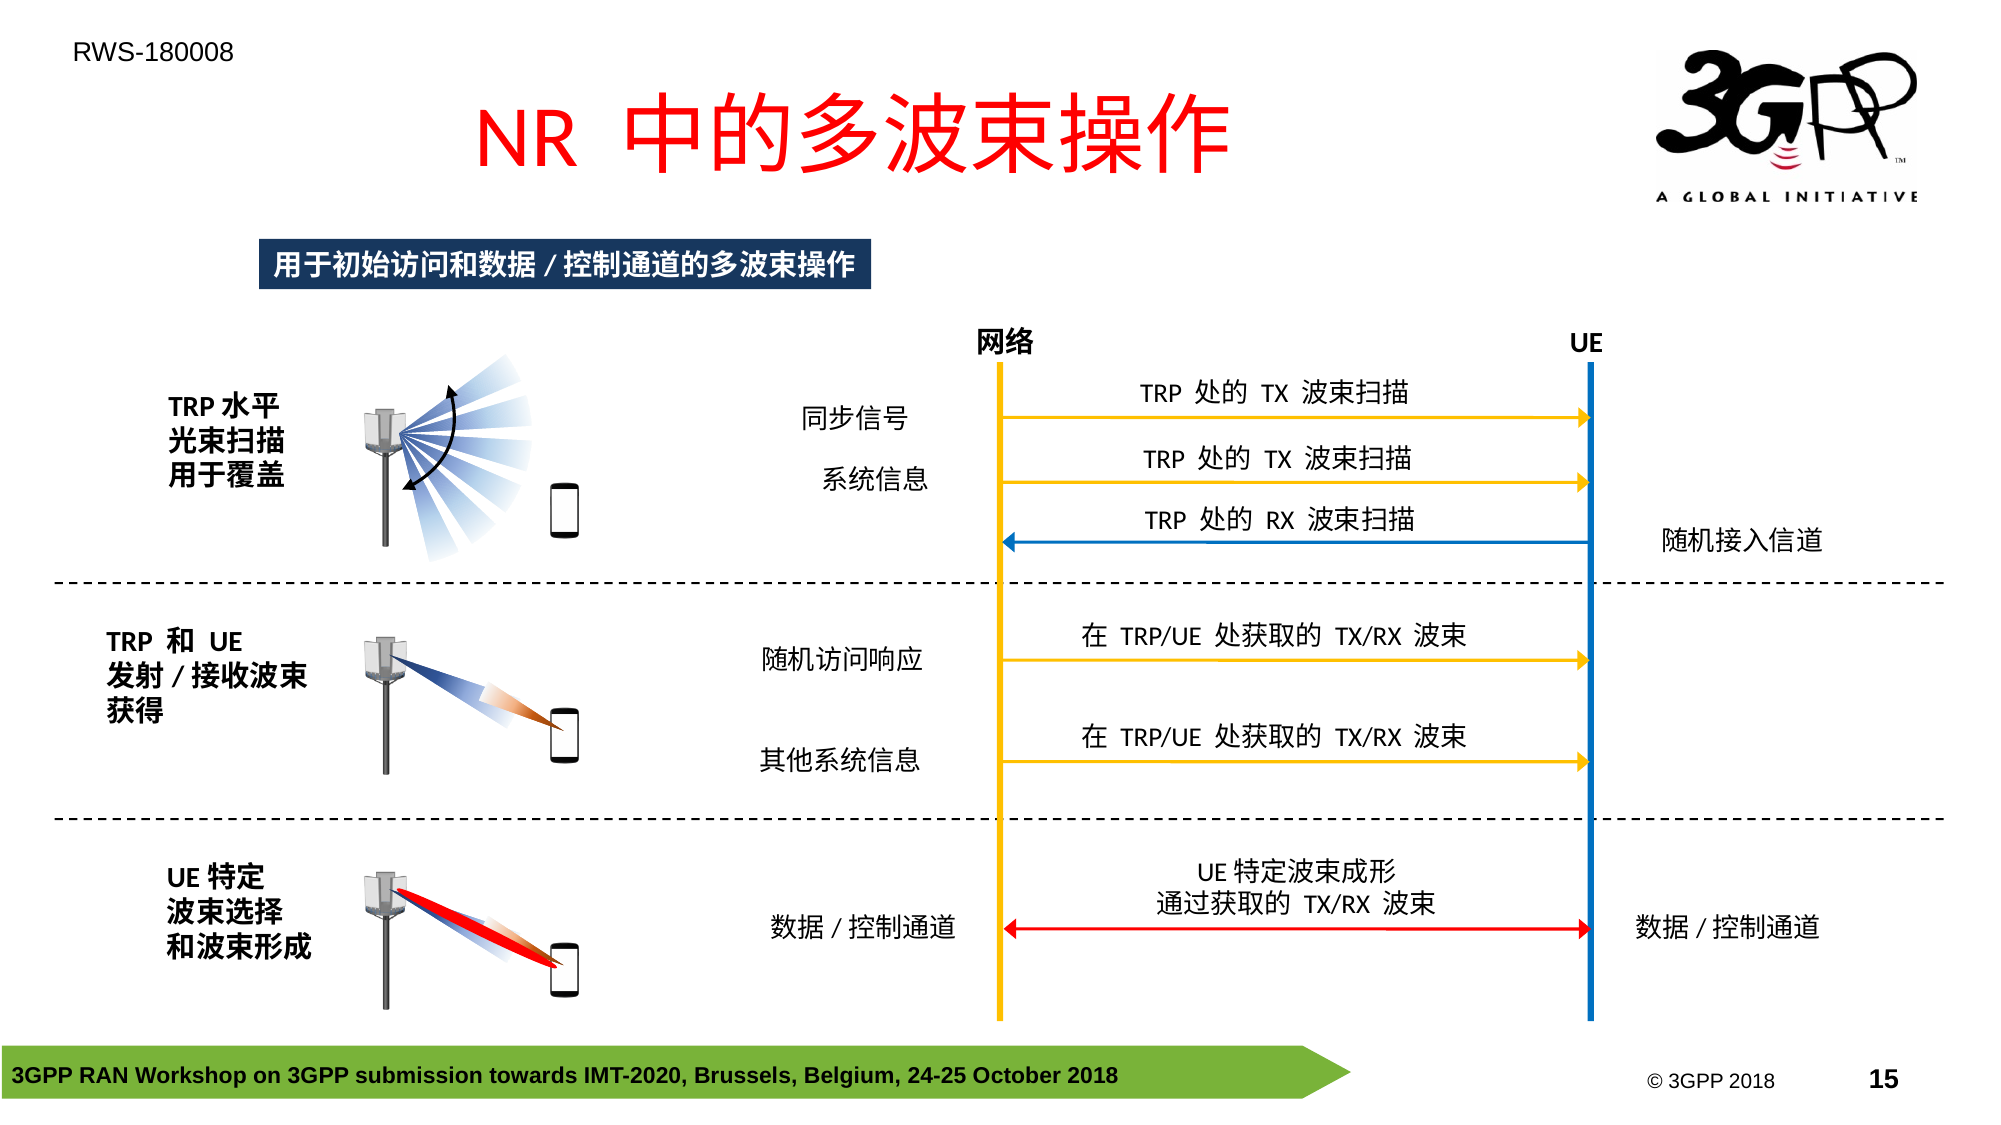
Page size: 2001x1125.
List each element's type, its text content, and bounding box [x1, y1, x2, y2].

text_box TRP 处的 RX 波束扫描 [1130, 494, 1431, 541]
text_box TRP 处的 TX 波束扫描 [1128, 433, 1428, 481]
text_box UE特定 波束选择 和波束形成 [152, 850, 329, 972]
text_box 数据/控制通道 [756, 903, 972, 951]
text_box 网络 [961, 315, 1051, 366]
text_box 同步信号 [786, 393, 925, 442]
text_box 在 TRP/UE 处获取的 TX/RX 波束 [1066, 610, 1483, 659]
text_box 在 TRP/UE 处获取的 TX/RX 波束 [1066, 711, 1483, 760]
text_box 随机接入信道 [1646, 515, 1839, 564]
text_box 其他系统信息 [744, 735, 937, 784]
picture [1656, 50, 1917, 202]
text_box UE [1555, 315, 1619, 366]
text_box 随机访问响应 [746, 634, 939, 683]
text_box 系统信息 [806, 454, 945, 503]
picture [362, 352, 598, 1010]
text_box NR 中的多波束操作 [106, 37, 1601, 225]
text_box 数据/控制通道 [1620, 903, 1836, 951]
text_box UE特定波束成形 通过获取的 TX/RX 波束 [1141, 846, 1452, 927]
text_box TRP 和 UE 发射/接收波束 获得 [91, 615, 324, 736]
text_box TRP水平 光束扫描 用于覆盖 [153, 379, 301, 500]
text_box TRP 处的 TX 波束扫描 [1125, 368, 1424, 416]
text_box 用于初始访问和数据/控制通道的多波束操作 [259, 238, 872, 290]
